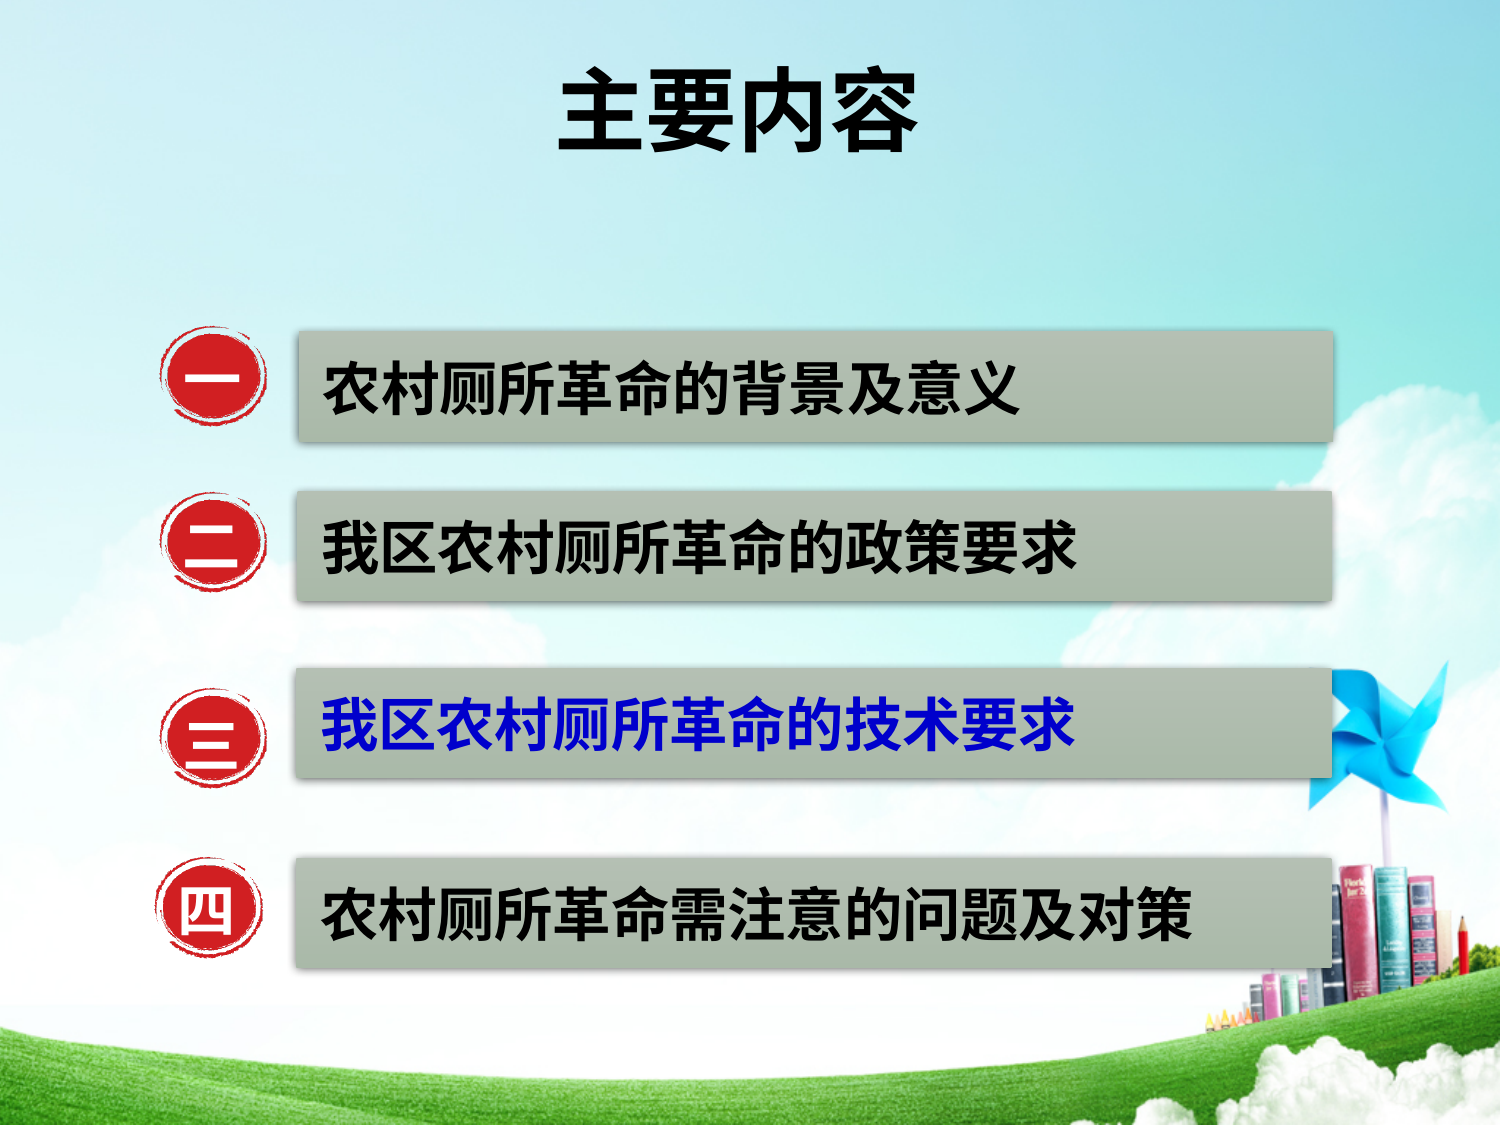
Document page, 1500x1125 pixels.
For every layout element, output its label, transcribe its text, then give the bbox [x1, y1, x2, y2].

text_box 我区农村厕所革命的政策要求 [297, 491, 1332, 601]
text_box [146, 314, 280, 436]
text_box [141, 845, 276, 968]
slide_number [1074, 1024, 1426, 1103]
text_box 农村厕所革命需注意的问题及对策 [296, 858, 1332, 968]
picture [0, 0, 1500, 1125]
title 主要内容 [100, 30, 1376, 186]
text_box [146, 480, 280, 602]
text_box 我区农村厕所革命的技术要求 [296, 668, 1332, 778]
text_box 农村厕所革命的背景及意义 [299, 331, 1334, 442]
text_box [146, 676, 280, 798]
